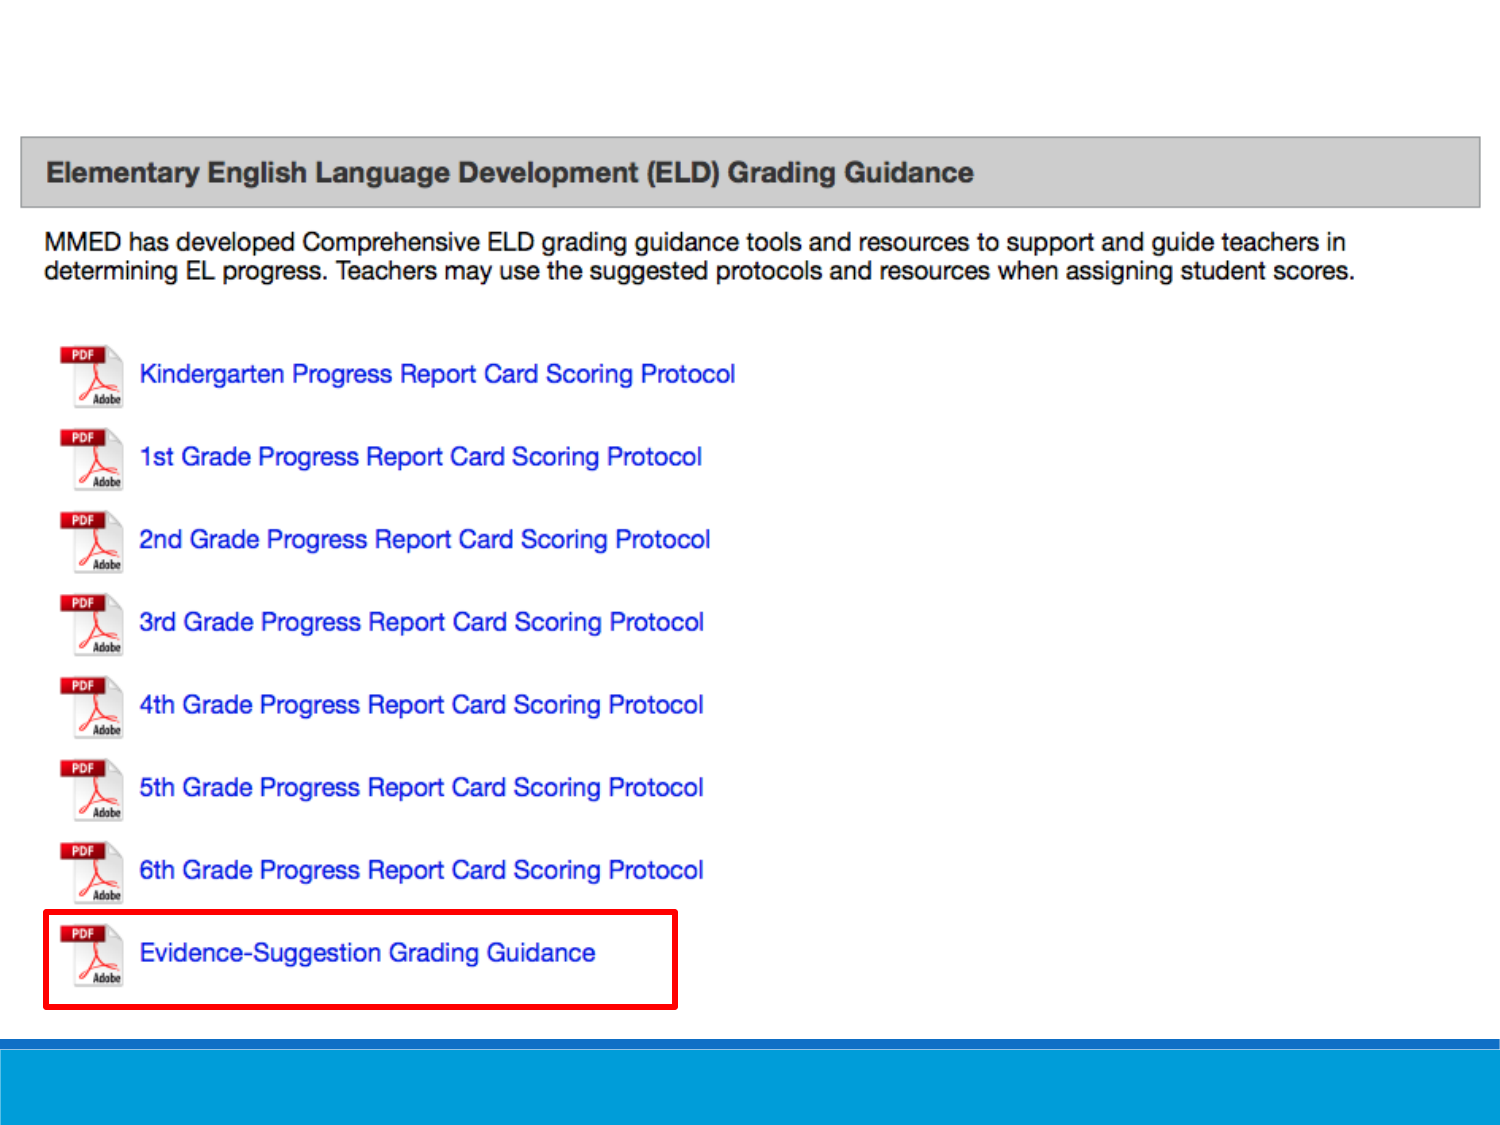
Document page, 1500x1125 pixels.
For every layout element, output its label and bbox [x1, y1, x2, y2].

picture [0, 116, 1500, 1008]
